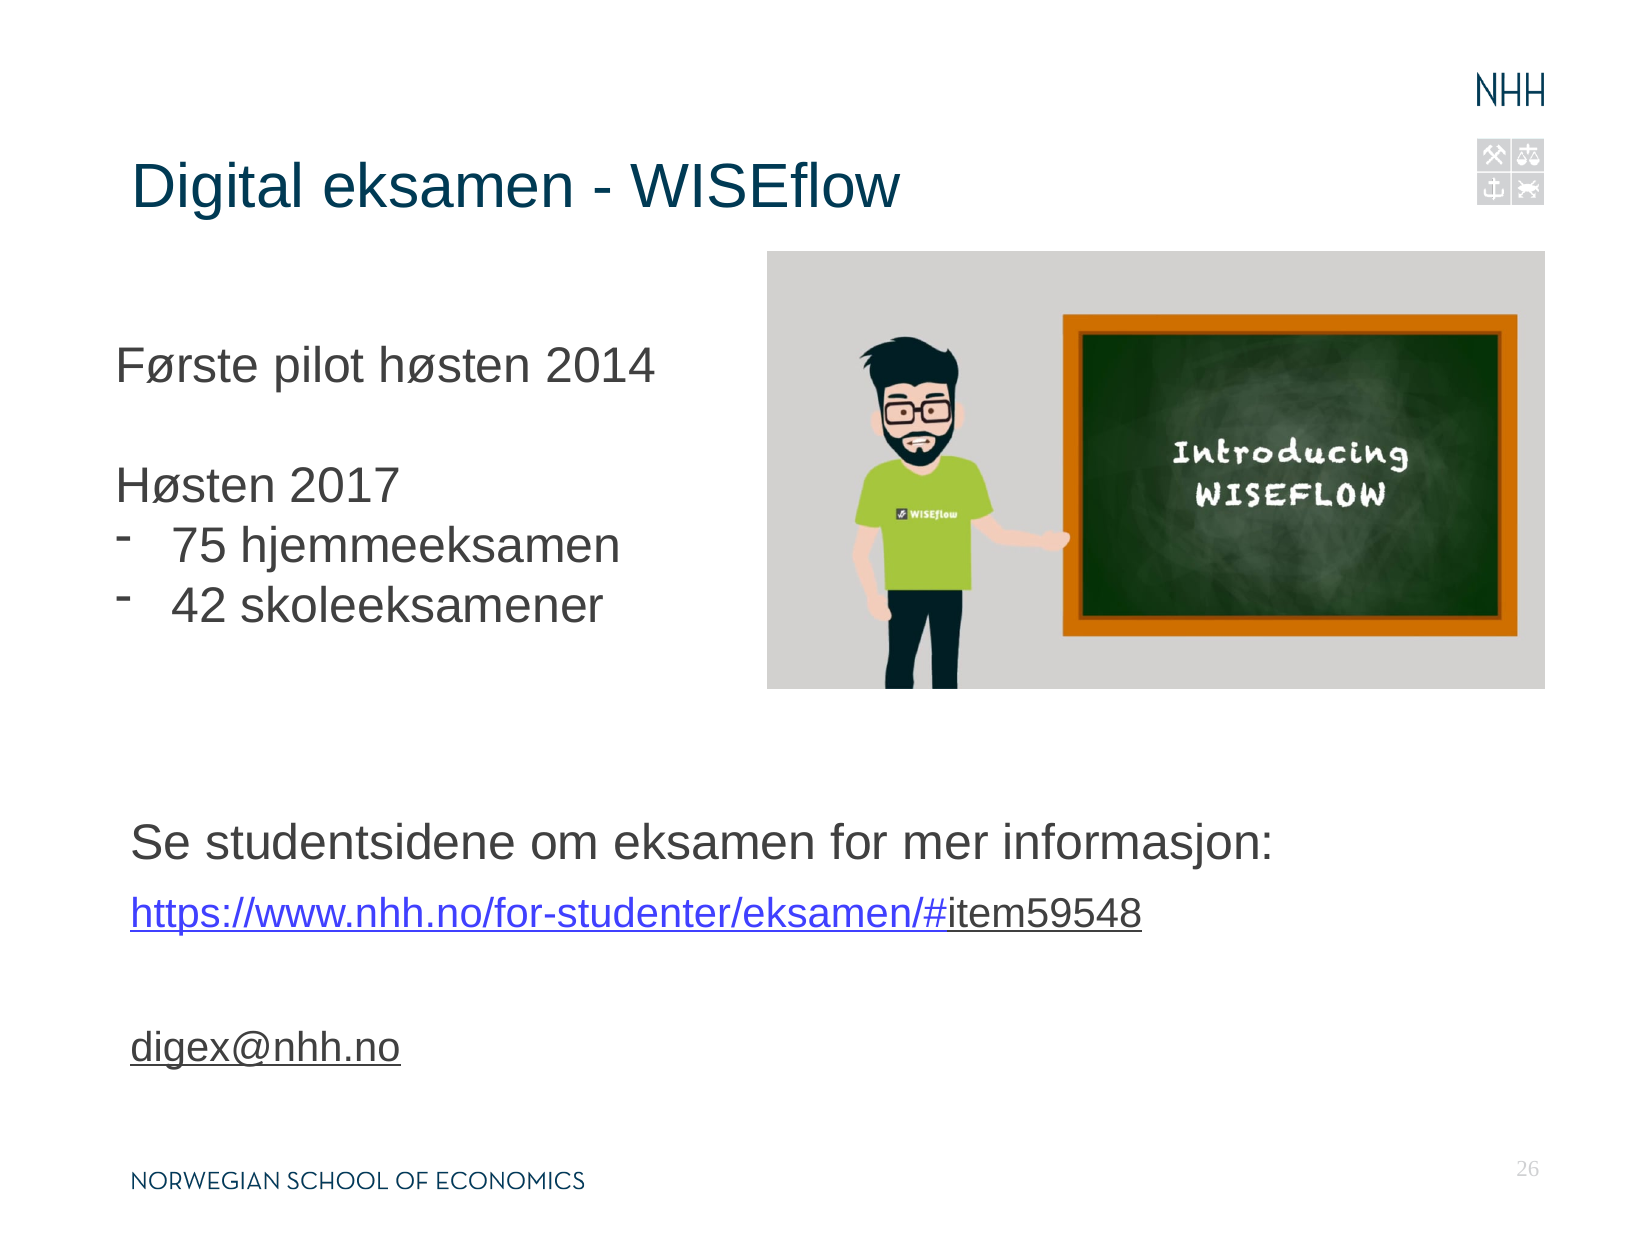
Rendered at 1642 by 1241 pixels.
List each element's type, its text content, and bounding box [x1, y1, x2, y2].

text_box Første pilot høsten 2014 Høsten 2017 75 hjemmeeksamen 42 skoleeksamener [100, 324, 708, 640]
picture [1477, 72, 1544, 205]
title Digital eksamen - WISEflow [131, 69, 1400, 220]
slide_number 26 [1426, 1153, 1540, 1220]
picture [1477, 72, 1493, 95]
picture [88, 1129, 627, 1233]
picture [1529, 72, 1541, 91]
list Se studentsidene om eksamen for mer informasjon: https://www.nhh.no/for-studenter/eksamen/#item59548 digex@nhh.no [130, 794, 1456, 1137]
picture [1505, 72, 1517, 91]
picture [767, 251, 1546, 690]
